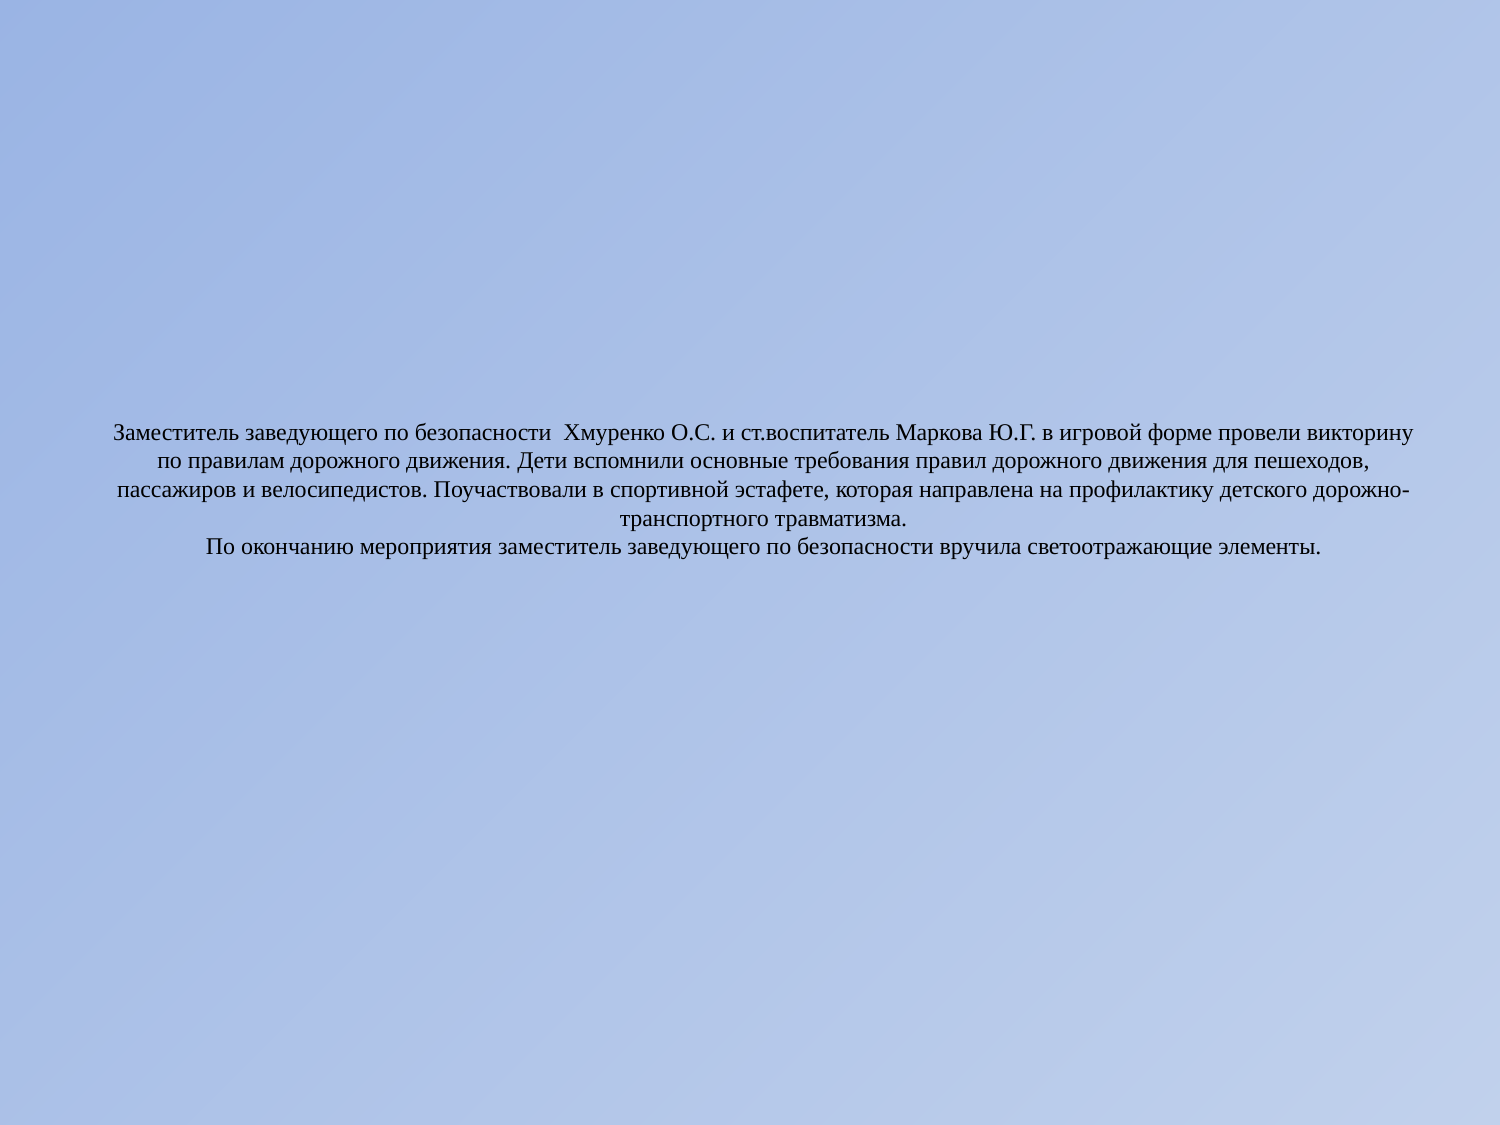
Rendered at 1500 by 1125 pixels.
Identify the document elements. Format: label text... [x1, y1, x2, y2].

title Заместитель заведующего по безопасности Хмуренко О.С. и ст.воспитатель Маркова Ю.Г. в игровой форме провели викторину по правилам дорожного движения. Дети вспомнили основные требования правил дорожного движения для пешеходов, пассажиров и велосипедистов. Поучаствовали в спортивной эстафете, которая направлена на профилактику детского дорожно-транспортного травматизма. По окончанию мероприятия заместитель заведующего по безопасности вручила светоотражающие элементы. [88, 408, 1439, 608]
